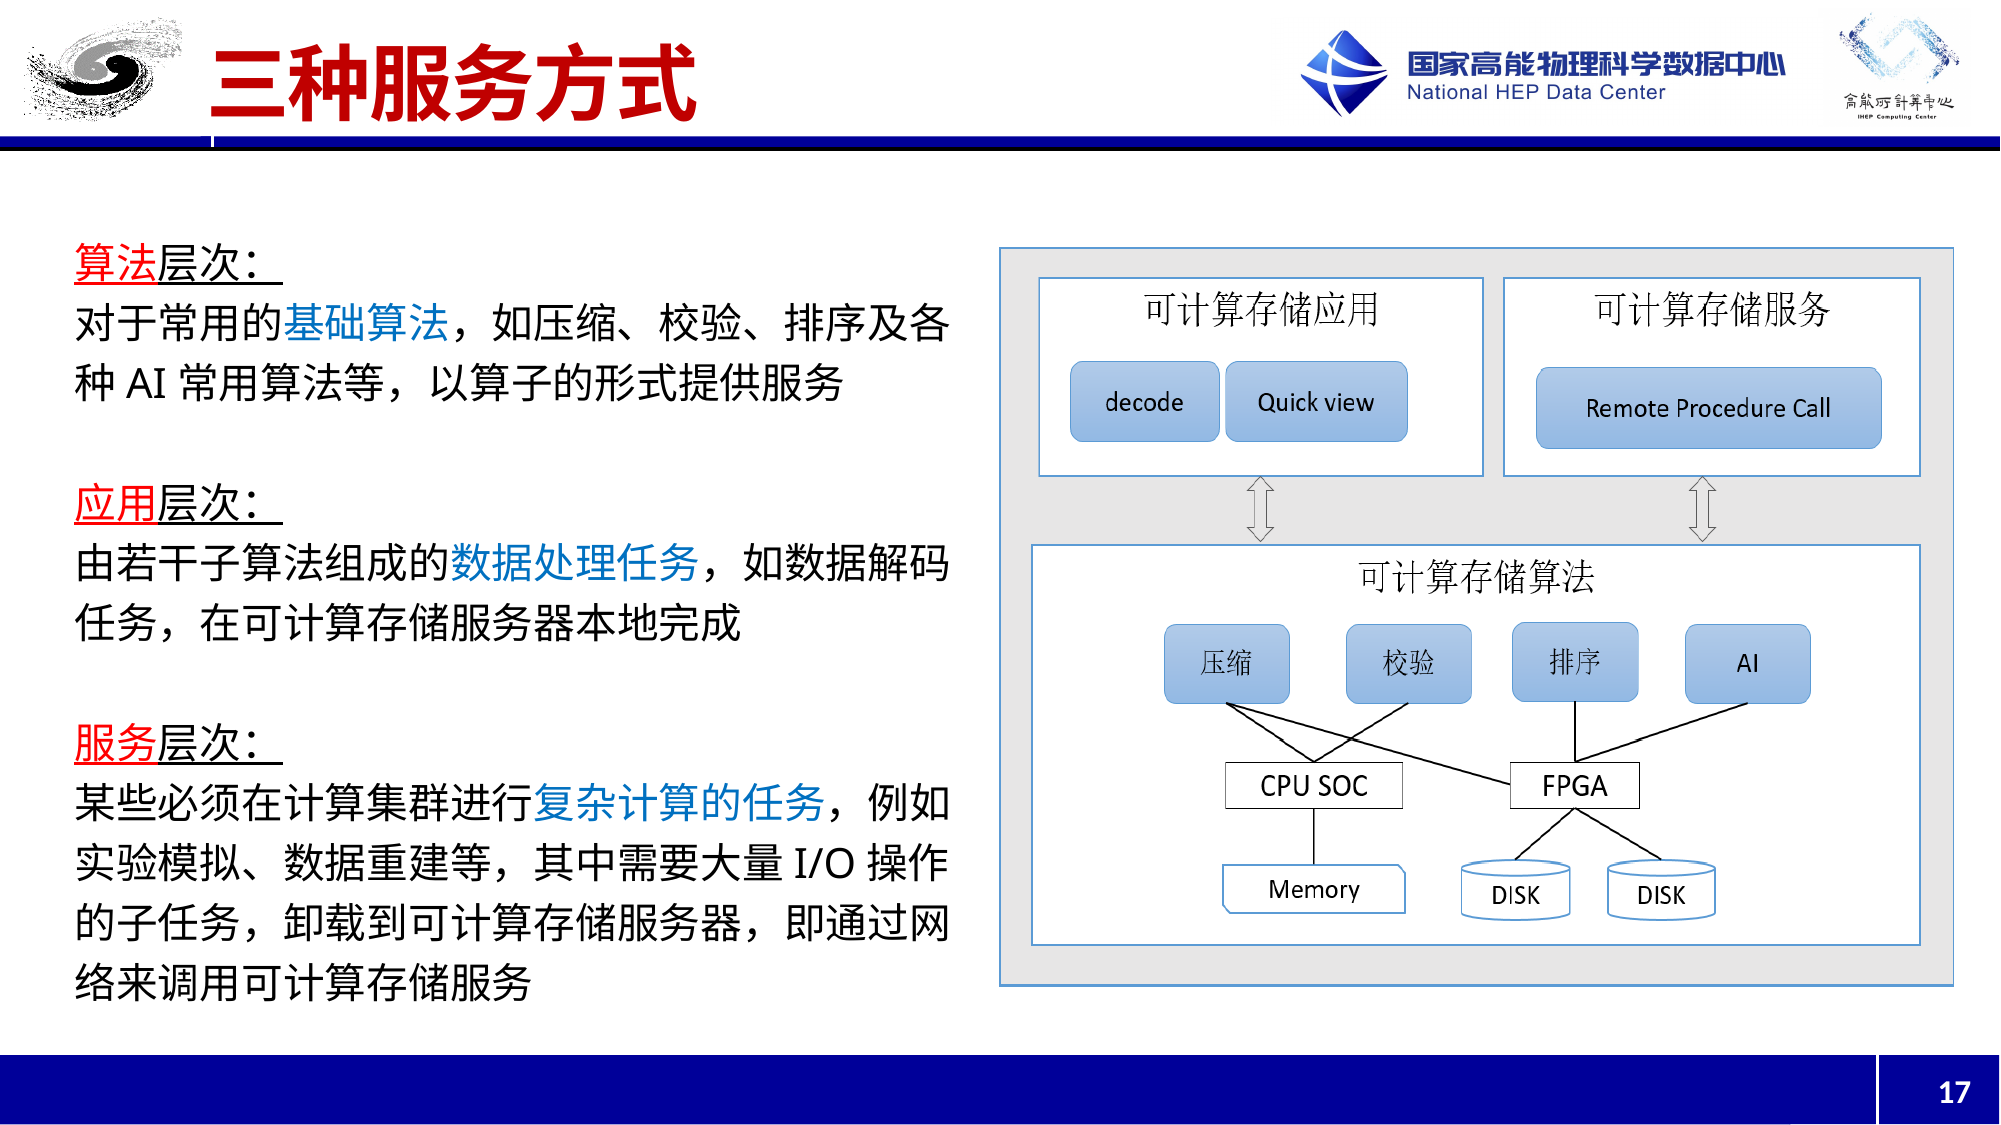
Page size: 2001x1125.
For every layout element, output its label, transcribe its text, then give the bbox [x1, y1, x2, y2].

picture [24, 17, 161, 122]
text_box 算法层次： 对于常用的基础算法，如压缩、校验、排序及各种AI常用算法等，以算子的形式提供服务 应用层次： 由若干子算法组成的数据处理任务，如数据解码任务，在可计算存储服务器本地完成 服务层次： 某些必须在计算集群进行复杂计算的任务，例如实验模拟、数据重建等，其中需要大量I/O操作的子任务，卸载到可计算存储服务器，即通过网络来调用可计算存储服务 [66, 219, 967, 1015]
title 三种服务方式 [161, 0, 1985, 140]
picture [999, 247, 1954, 987]
